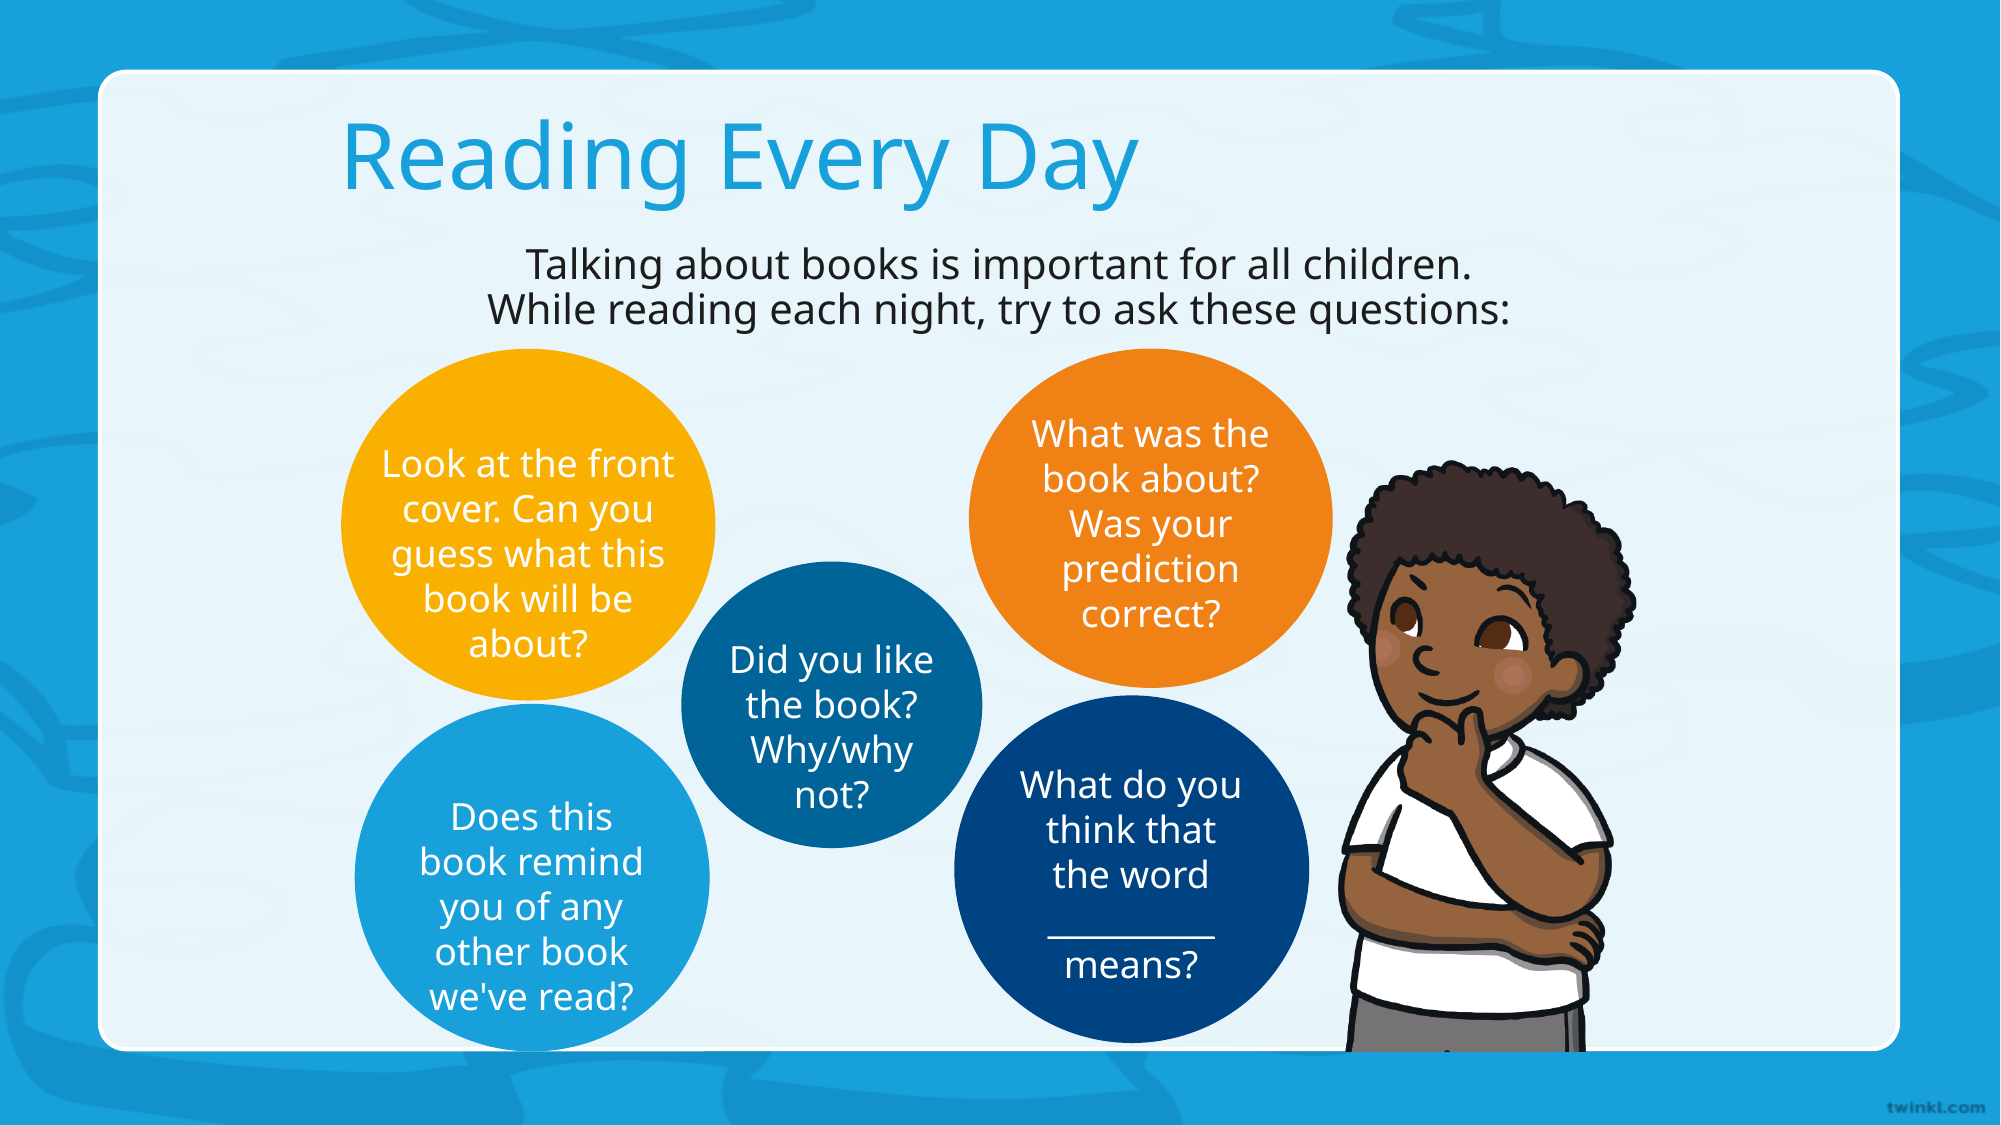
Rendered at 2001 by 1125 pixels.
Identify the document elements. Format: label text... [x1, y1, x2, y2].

title Reading Every Day [324, 78, 1674, 227]
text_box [354, 703, 710, 1052]
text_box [954, 695, 1310, 1044]
picture [0, 0, 2001, 1125]
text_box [341, 348, 716, 701]
text_box Talking about books is important for all children. While reading each night, try to ask these questions: [324, 227, 1674, 351]
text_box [681, 561, 983, 849]
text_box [968, 348, 1333, 688]
